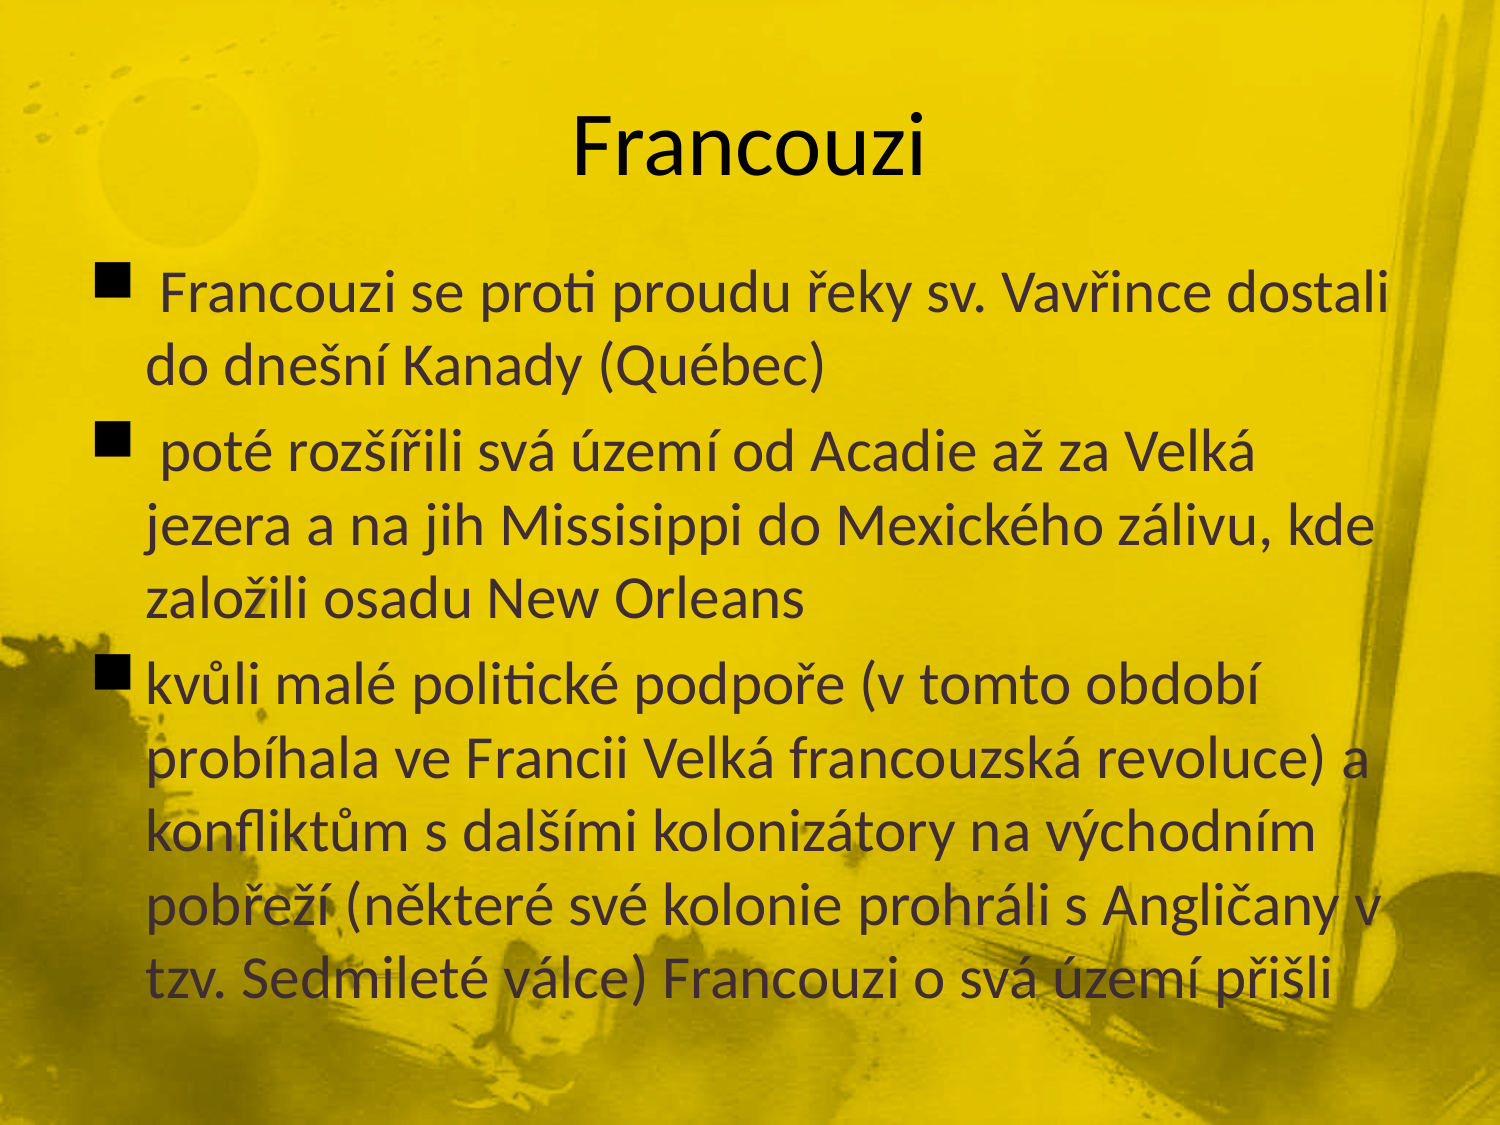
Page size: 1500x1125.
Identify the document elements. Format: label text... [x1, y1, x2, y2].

list Francouzi se proti proudu řeky sv. Vavřince dostali do dnešní Kanady (Québec) poté rozšířili svá území od Acadie až za Velká jezera a na jih Missisippi do Mexického zálivu, kde založili osadu New Orleans kvůli malé politické podpoře (v tomto období probíhala ve Francii Velká francouzská revoluce) a konfliktům s dalšími kolonizátory na východním pobřeží (některé své kolonie prohráli s Angličany v tzv. Sedmileté válce) Francouzi o svá území přišli [75, 243, 1425, 1035]
title Francouzi [75, 45, 1425, 233]
